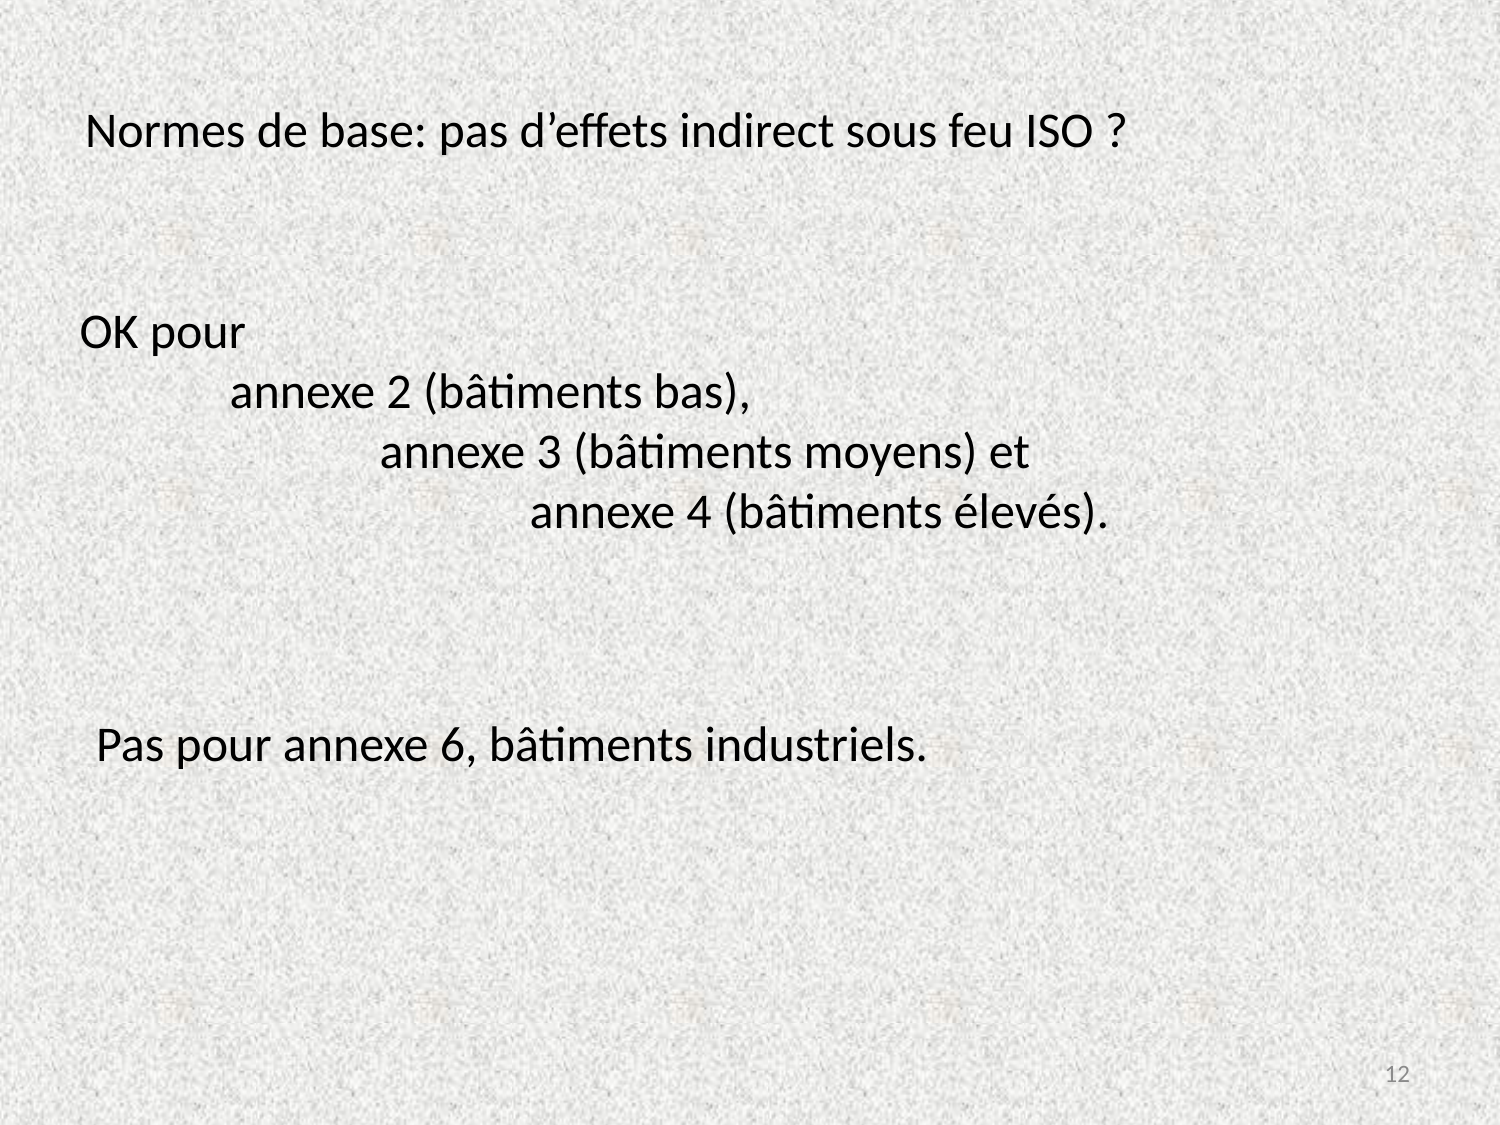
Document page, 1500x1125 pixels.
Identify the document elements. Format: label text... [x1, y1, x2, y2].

text_box Normes de base: pas d’effets indirect sous feu ISO ? [70, 89, 1144, 165]
slide_number 12 [1074, 1042, 1425, 1103]
picture [0, 0, 1500, 1125]
text_box OK pour annexe 2 (bâtiments bas), annexe 3 (bâtiments moyens) et annexe 4 (bâtiments élevés). [64, 290, 1459, 546]
text_box Pas pour annexe 6, bâtiments industriels. [81, 704, 944, 779]
